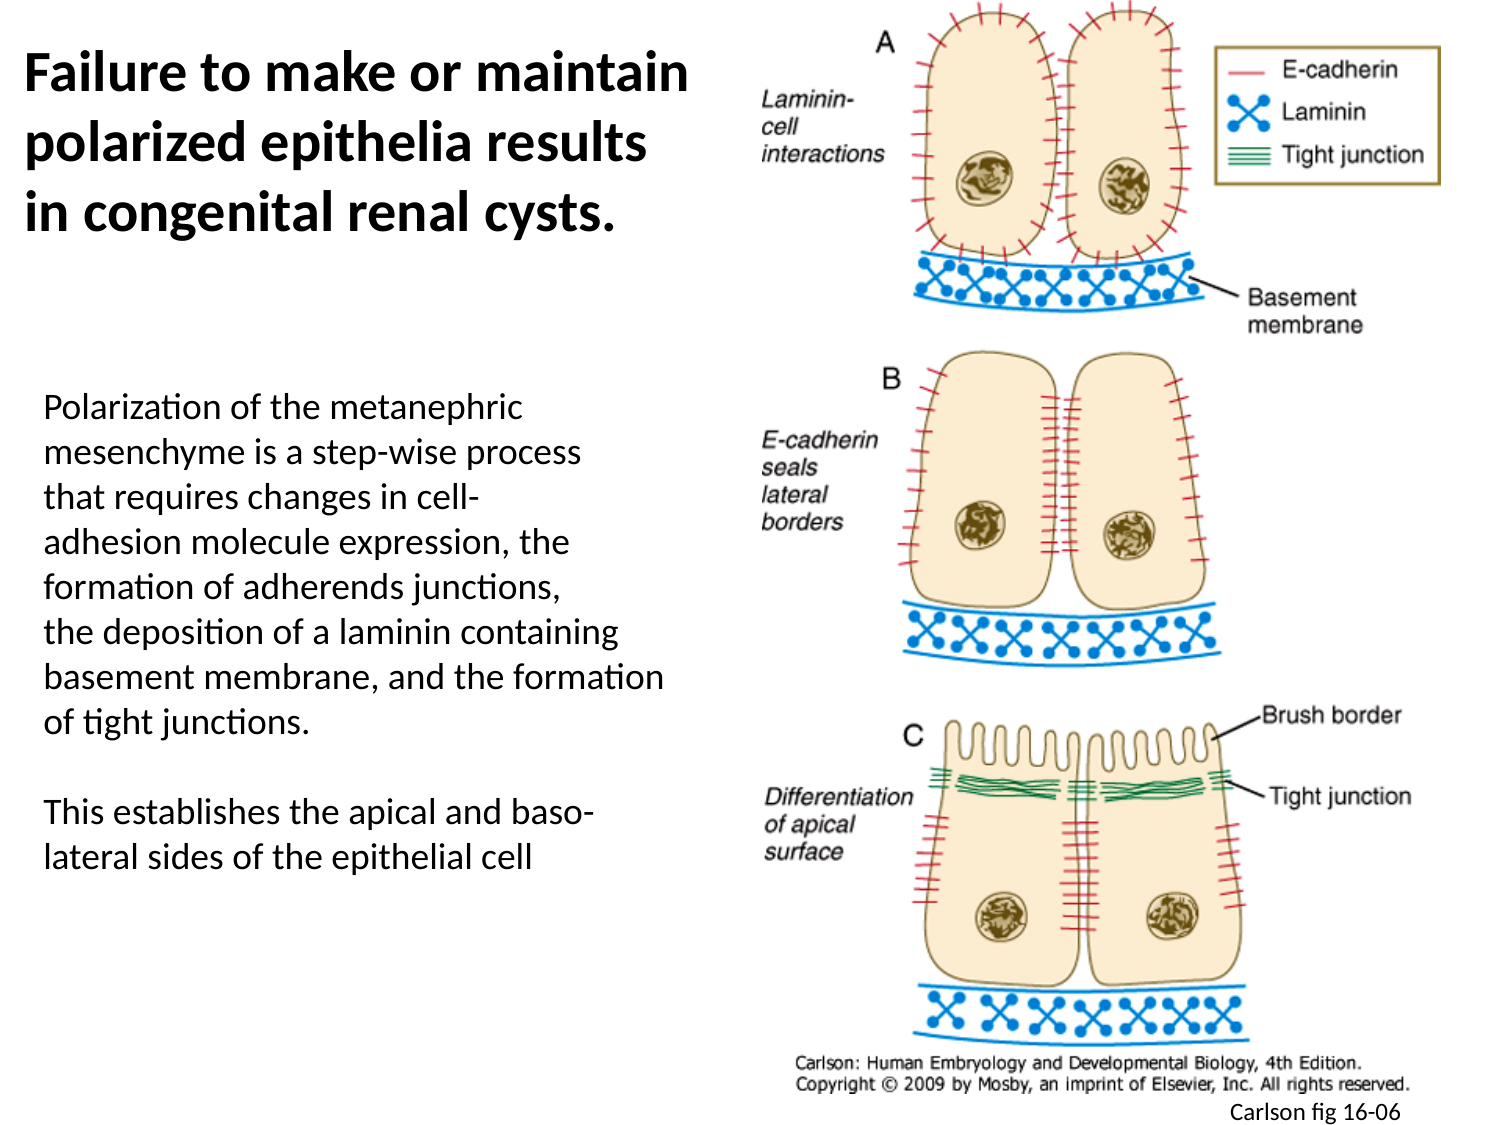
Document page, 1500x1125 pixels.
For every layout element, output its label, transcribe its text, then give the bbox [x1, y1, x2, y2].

text_box Polarization of the metanephric mesenchyme is a step-wise process that requires changes in cell- adhesion molecule expression, the formation of adherends junctions, the deposition of a laminin containing basement membrane, and the formation of tight junctions. This establishes the apical and baso- lateral sides of the epithelial cell [28, 374, 681, 885]
text_box Failure to make or maintain polarized epithelia results in congenital renal cysts. [9, 26, 713, 251]
text_box Carlson fig 16-06 [1215, 1103, 1423, 1125]
picture [762, 0, 1441, 1094]
